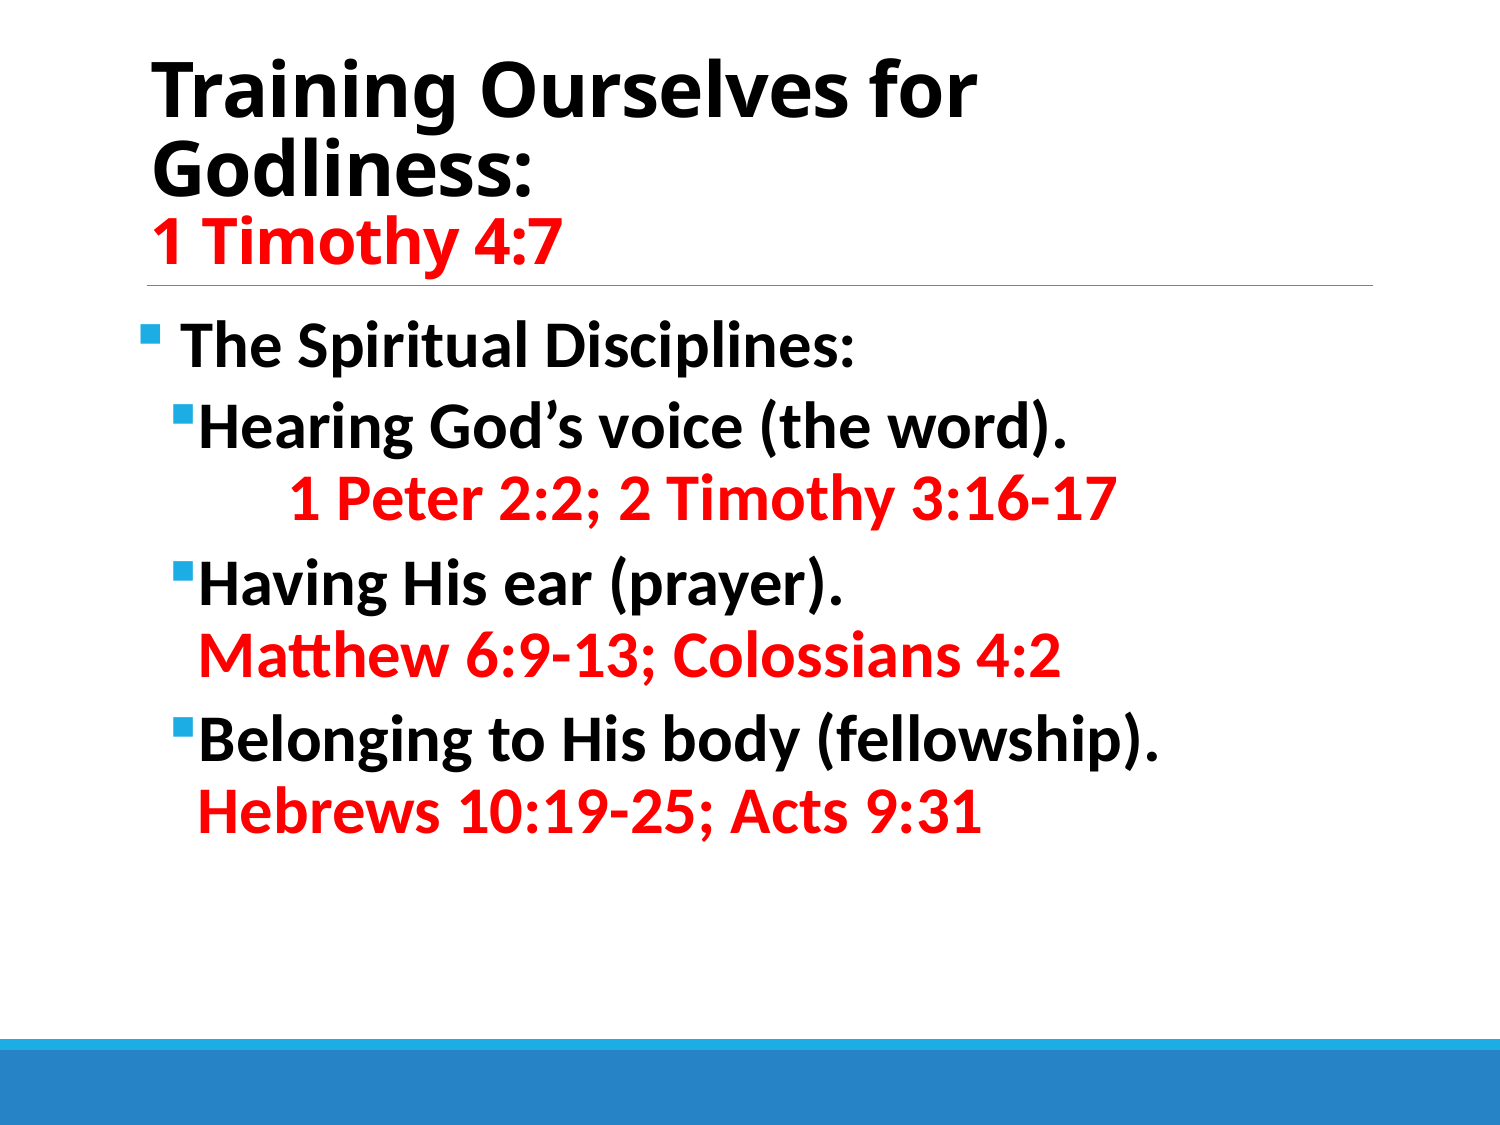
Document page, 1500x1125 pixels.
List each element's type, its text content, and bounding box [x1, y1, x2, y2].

title Training Ourselves for Godliness: 1 Timothy 4:7 [135, 47, 1373, 285]
list The Spiritual Disciplines: Hearing God’s voice (the word). 1 Peter 2:2; 2 Timothy 3:16-17 Having His ear (prayer). Matthew 6:9-13; Colossians 4:2 Belonging to His body (fellowship). Hebrews 10:19-25; Acts 9:31 [135, 302, 1373, 963]
